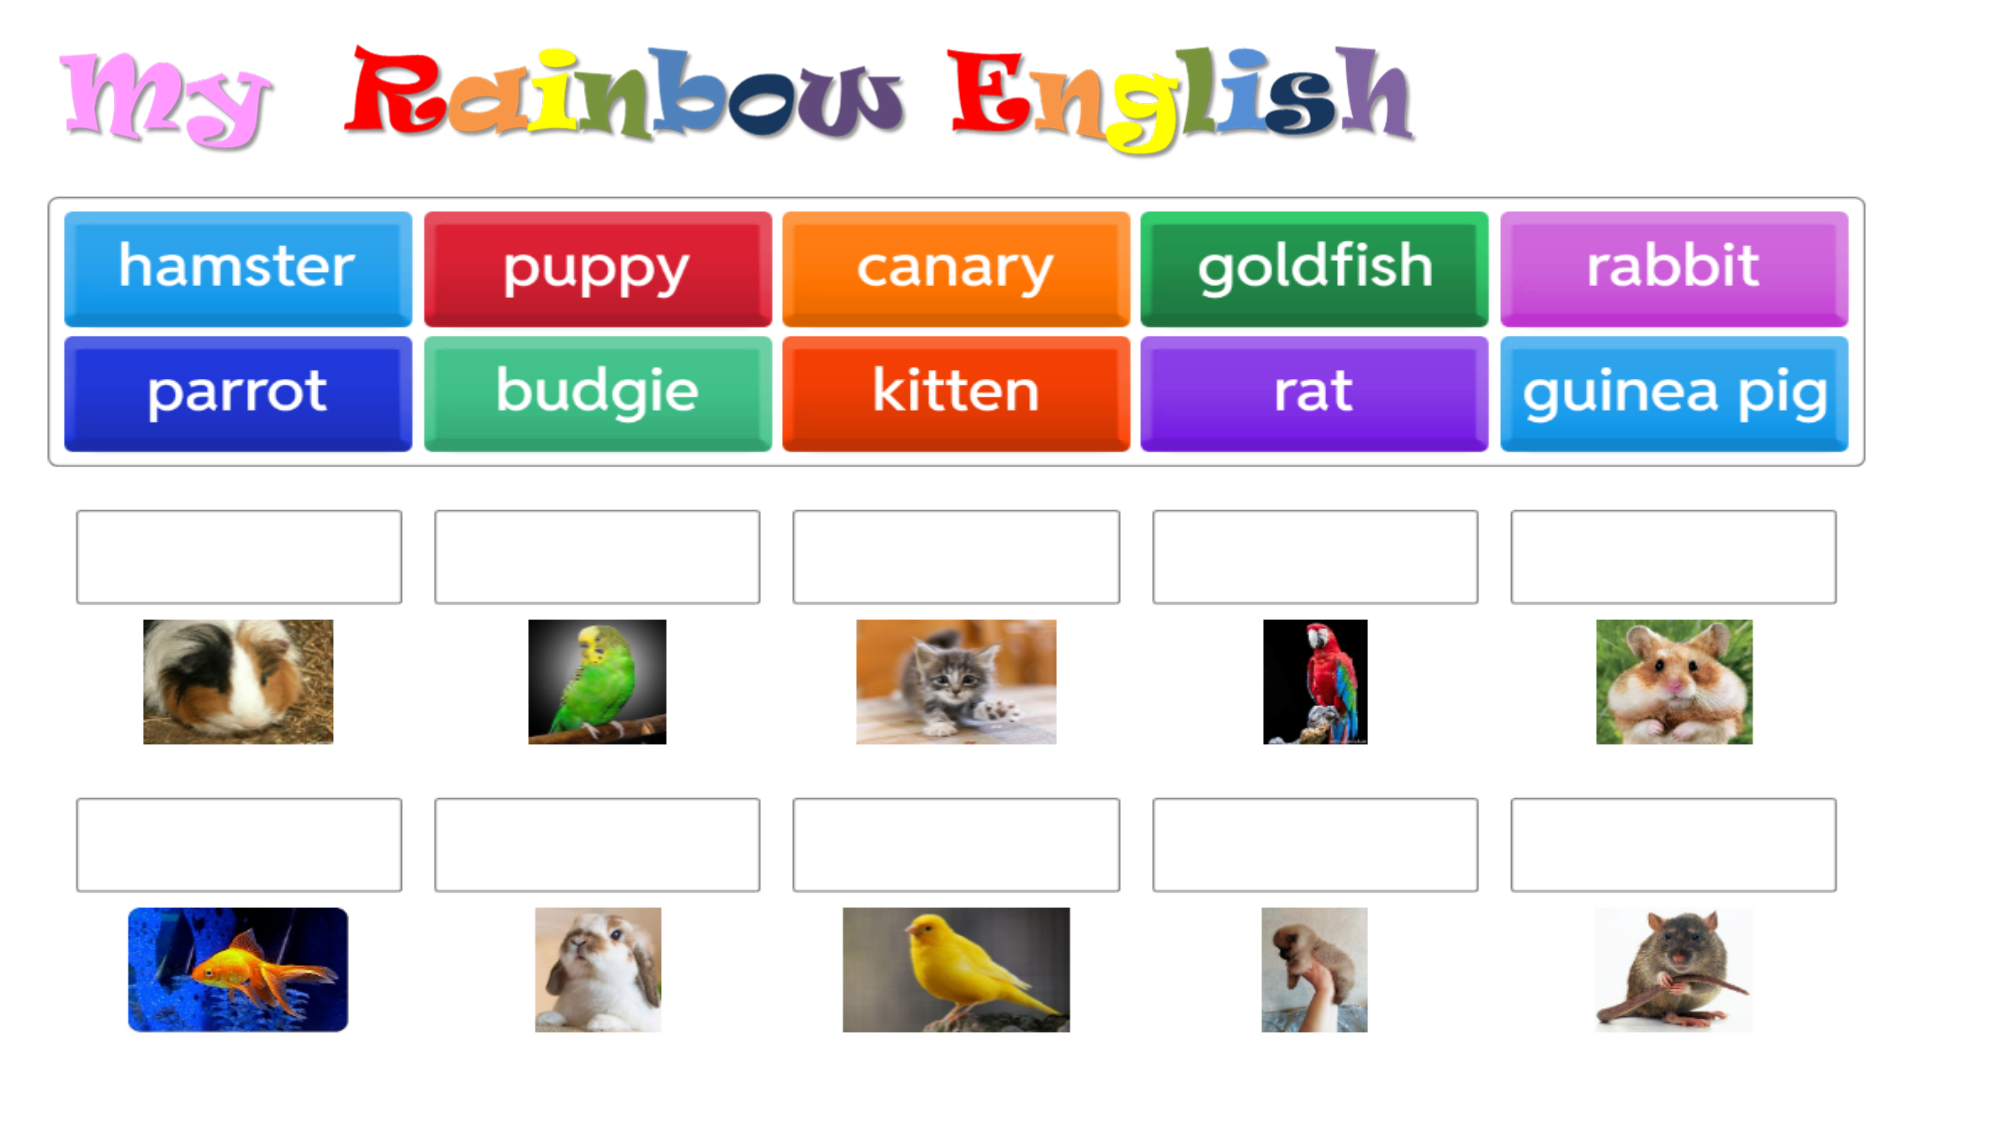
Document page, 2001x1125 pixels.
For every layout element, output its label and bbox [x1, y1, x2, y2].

picture [0, 0, 1881, 1040]
